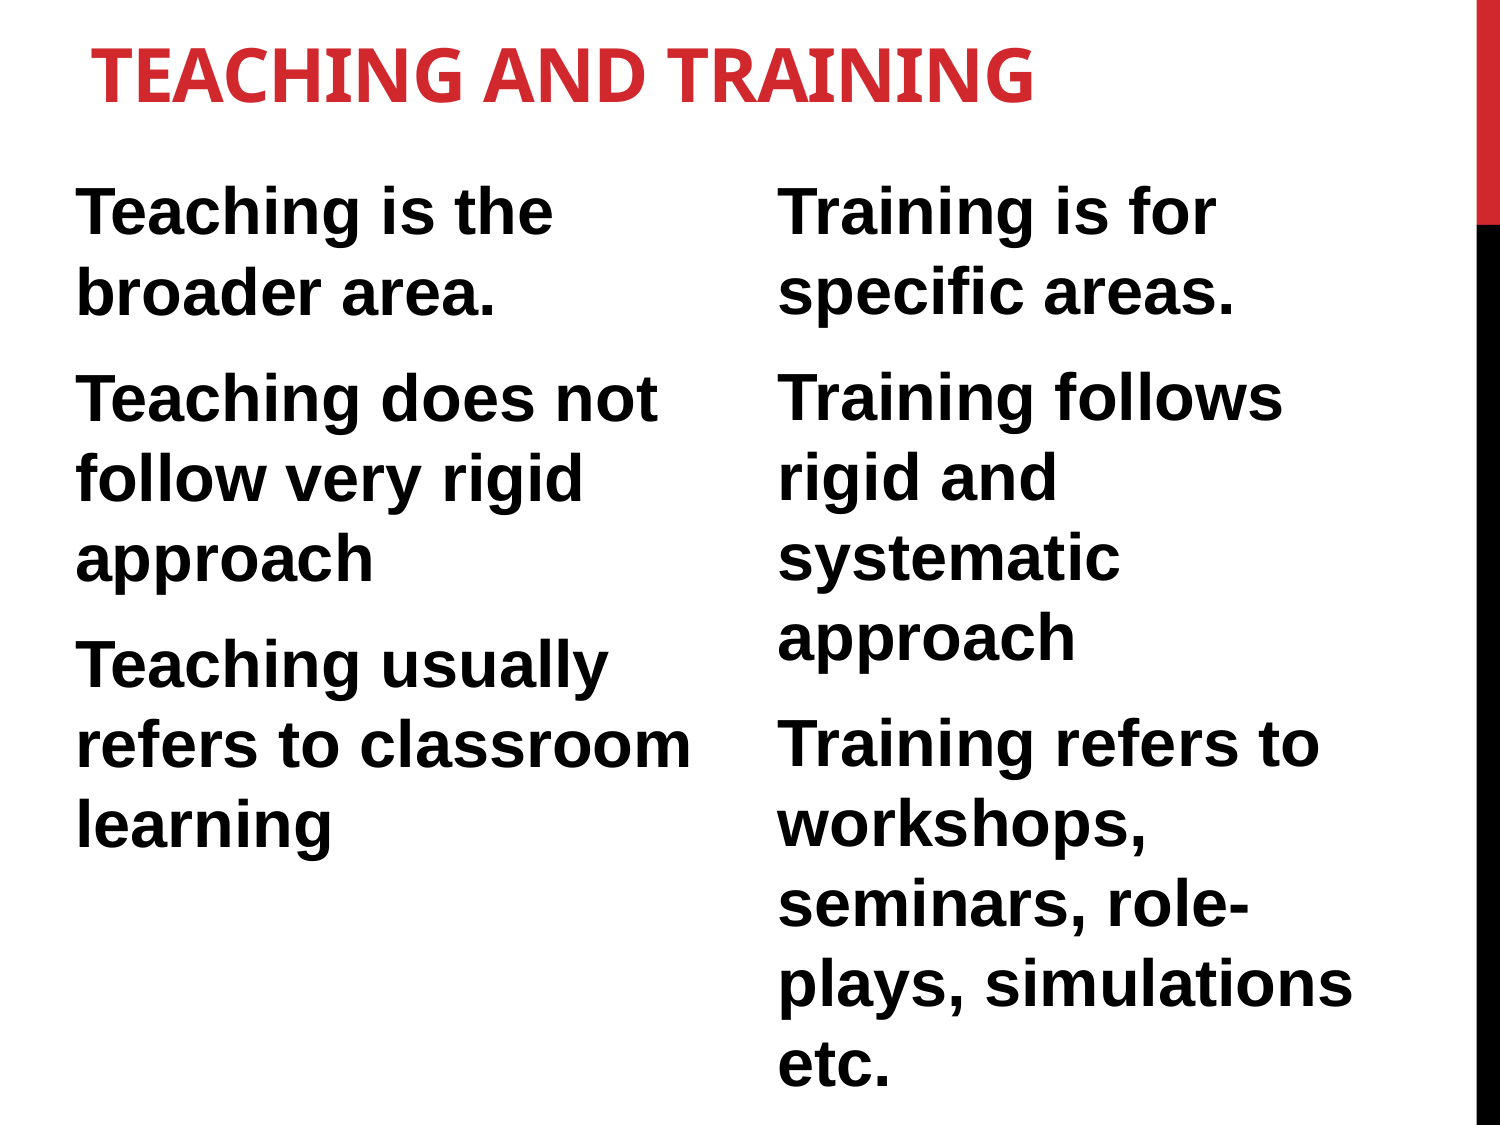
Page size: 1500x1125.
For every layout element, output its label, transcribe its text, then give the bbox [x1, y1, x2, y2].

list Training is for specific areas. Training follows rigid and systematic approach Training refers to workshops, seminars, role-plays, simulations etc. [762, 160, 1425, 1005]
title Teaching and training [75, 0, 1425, 126]
list Teaching is the broader area. Teaching does not follow very rigid approach Teaching usually refers to classroom learning [60, 160, 723, 1005]
